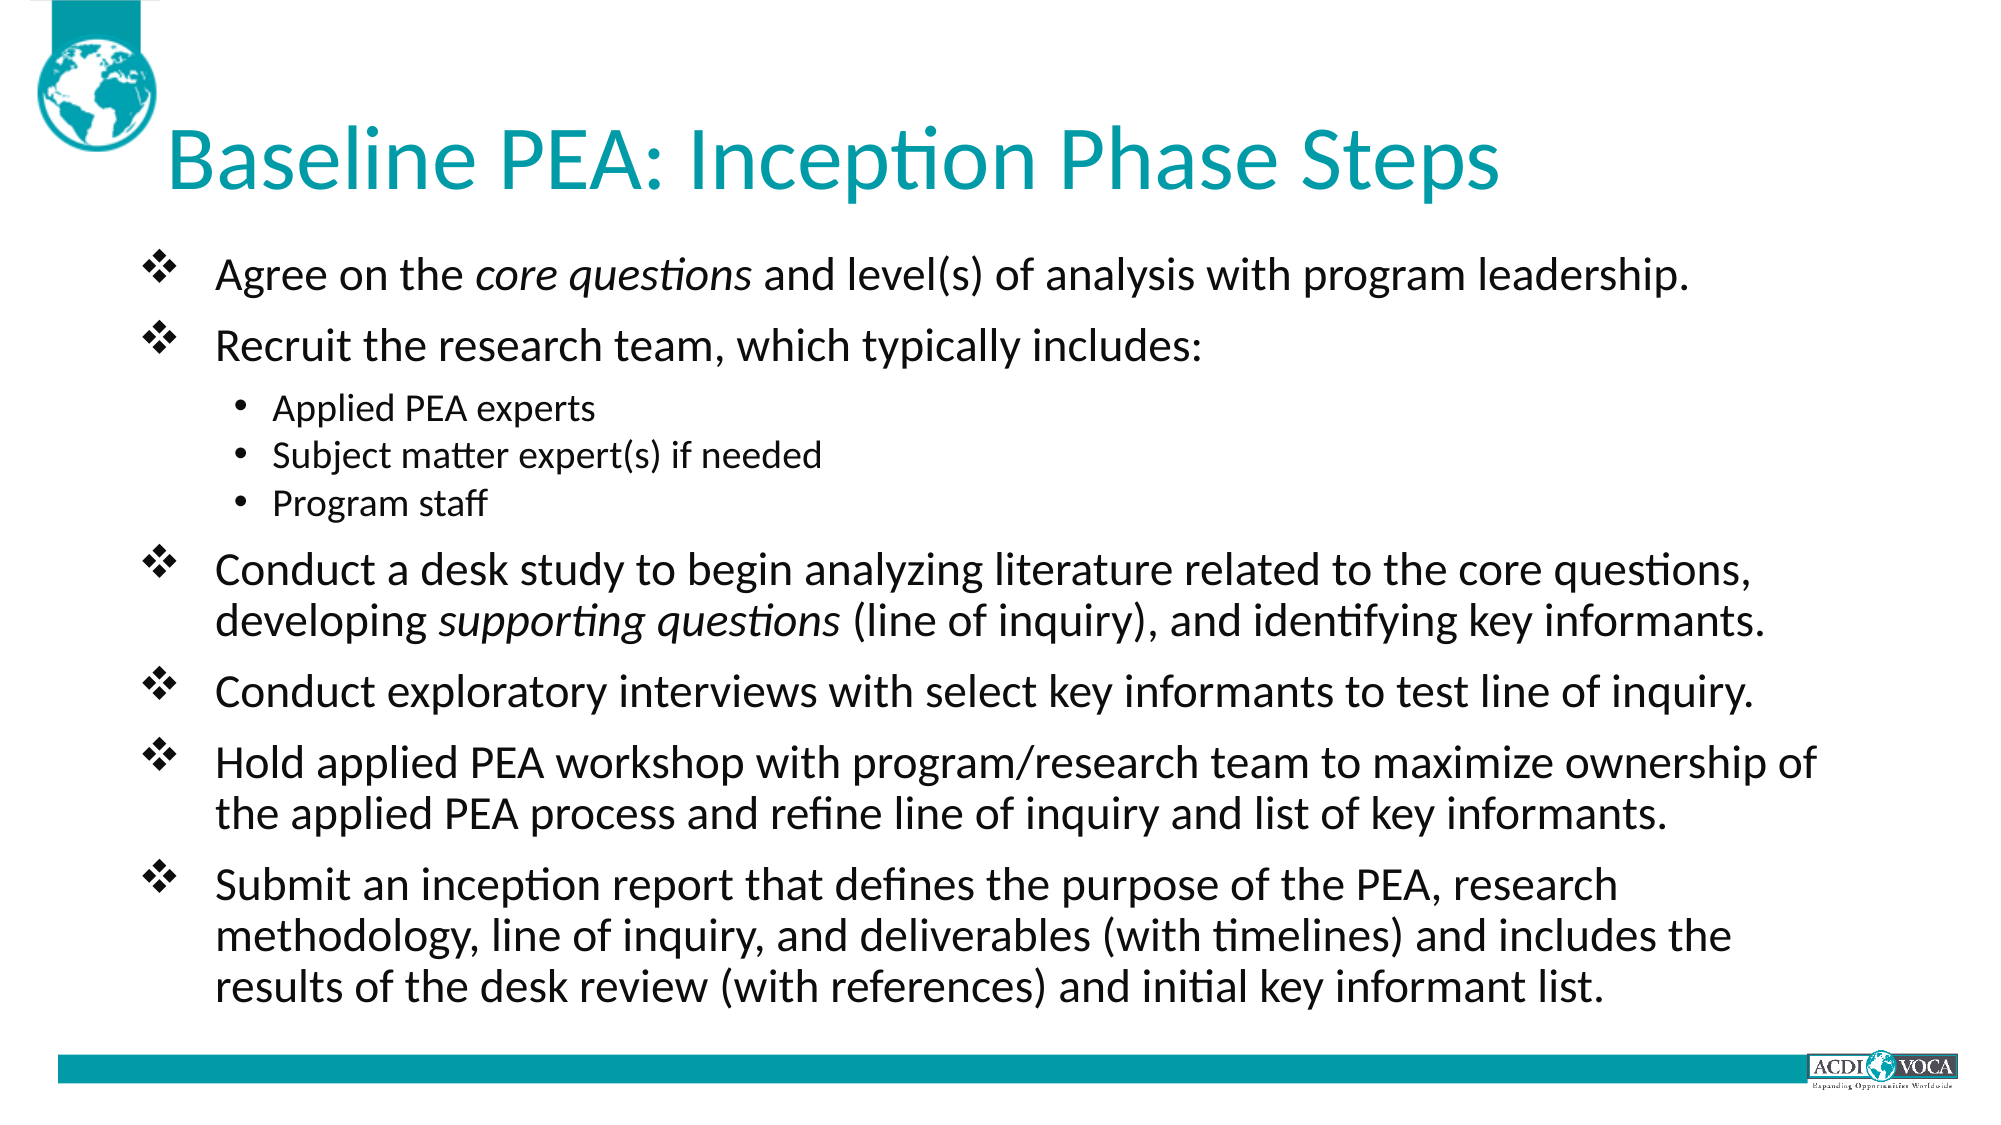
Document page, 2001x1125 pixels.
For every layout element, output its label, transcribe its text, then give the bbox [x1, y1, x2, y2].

picture [30, 0, 160, 163]
text_box [57, 1054, 1807, 1085]
picture [1807, 1050, 1958, 1090]
title Baseline PEA: Inception Phase Steps [151, 51, 1877, 269]
text_box Agree on the core questions and level(s) of analysis with program leadership. Recruit the research team, which typically includes: Applied PEA experts Subject matter expert(s) if needed Program staff Conduct a desk study to begin analyzing literature related to the core questions, developing supporting questions (line of inquiry), and identifying key informants. Conduct exploratory interviews with select key informants to test line of inquiry. Hold applied PEA workshop with program/research team to maximize ownership of the applied PEA process and refine line of inquiry and list of key informants. Submit an inception report that defines the purpose of the PEA, research methodology, line of inquiry, and deliverables (with timelines) and includes the results of the desk review (with references) and initial key informant list. [123, 242, 1849, 1036]
